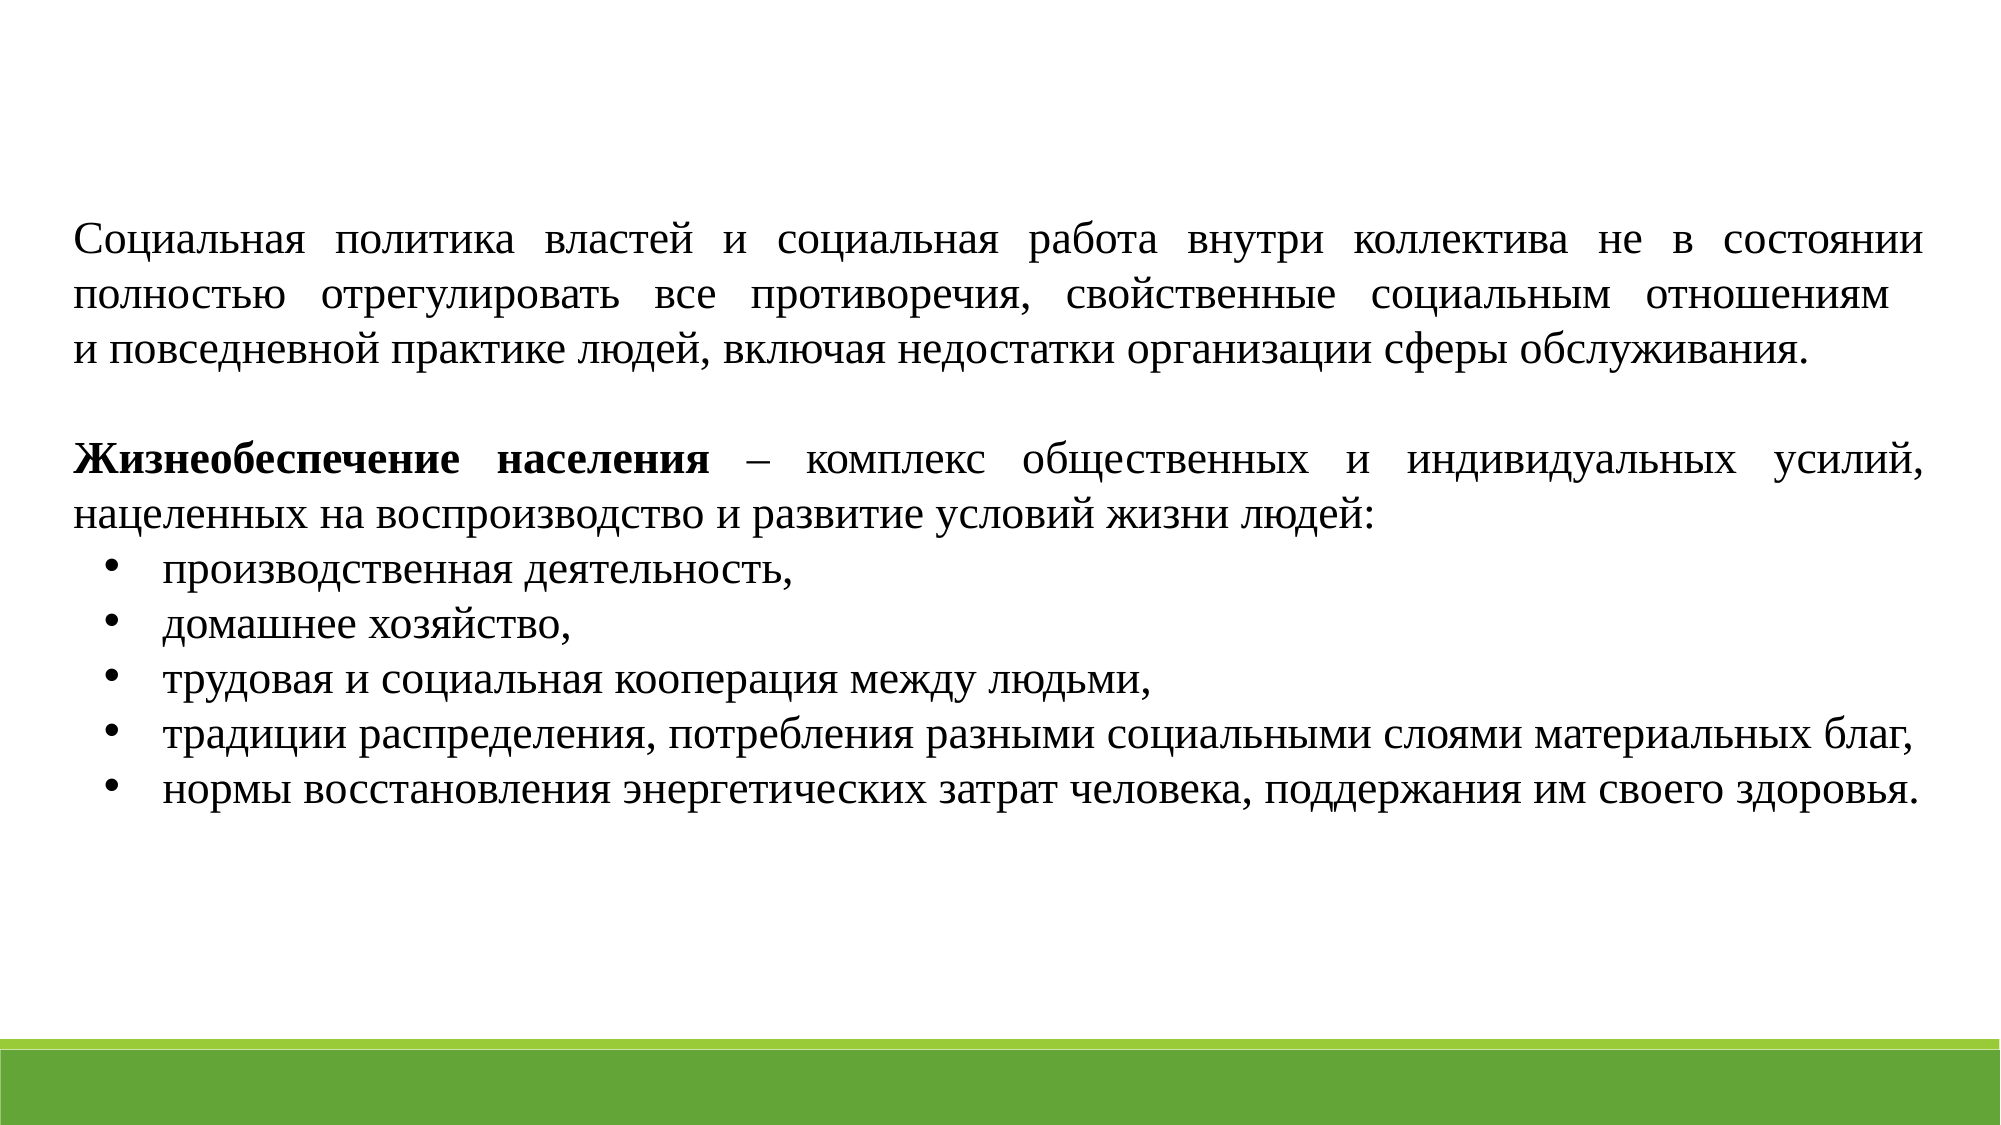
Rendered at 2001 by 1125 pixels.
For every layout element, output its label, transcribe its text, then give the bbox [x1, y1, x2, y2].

text_box Социальная политика властей и социальная работа внутри коллектива не в состоянии полностью отрегулировать все противоречия, свойственные социальным отношениям и повседневной практике людей, включая недостатки организации сферы обслуживания. Жизнеобеспечение населения – комплекс общественных и индивидуальных усилий, нацеленных на воспроизводство и развитие условий жизни людей: производственная деятельность, домашнее хозяйство, трудовая и социальная кооперация между людьми, традиции распределения, потребления разными социальными слоями материальных благ, нормы восстановления энергетических затрат человека, поддержания им своего здоровья. [58, 200, 1941, 820]
